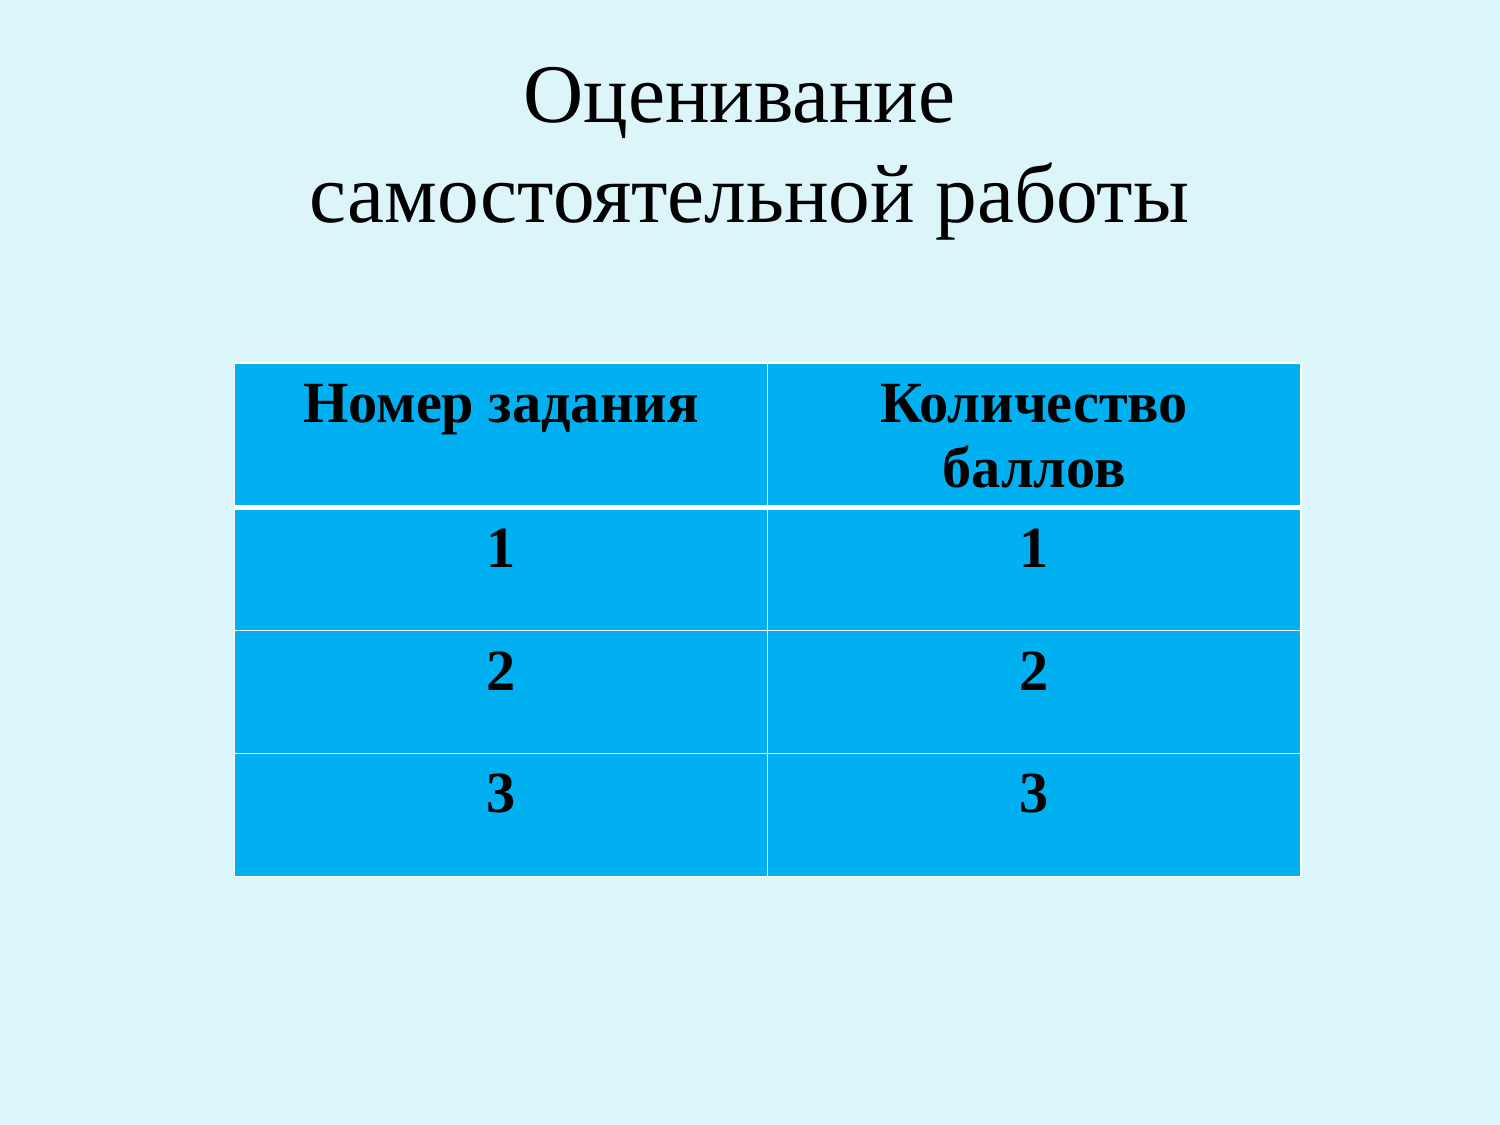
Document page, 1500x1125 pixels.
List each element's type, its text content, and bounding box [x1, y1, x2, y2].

table_cell 3 [235, 754, 767, 876]
table_cell 2 [235, 631, 767, 753]
table_header Номер задания [235, 364, 767, 505]
table_cell 1 [235, 510, 767, 630]
table_header Количество баллов [768, 364, 1300, 505]
table_cell 2 [768, 631, 1300, 753]
table_cell 3 [768, 754, 1300, 876]
title Оценивание самостоятельной работы [75, 45, 1425, 233]
table_cell 1 [768, 510, 1300, 630]
